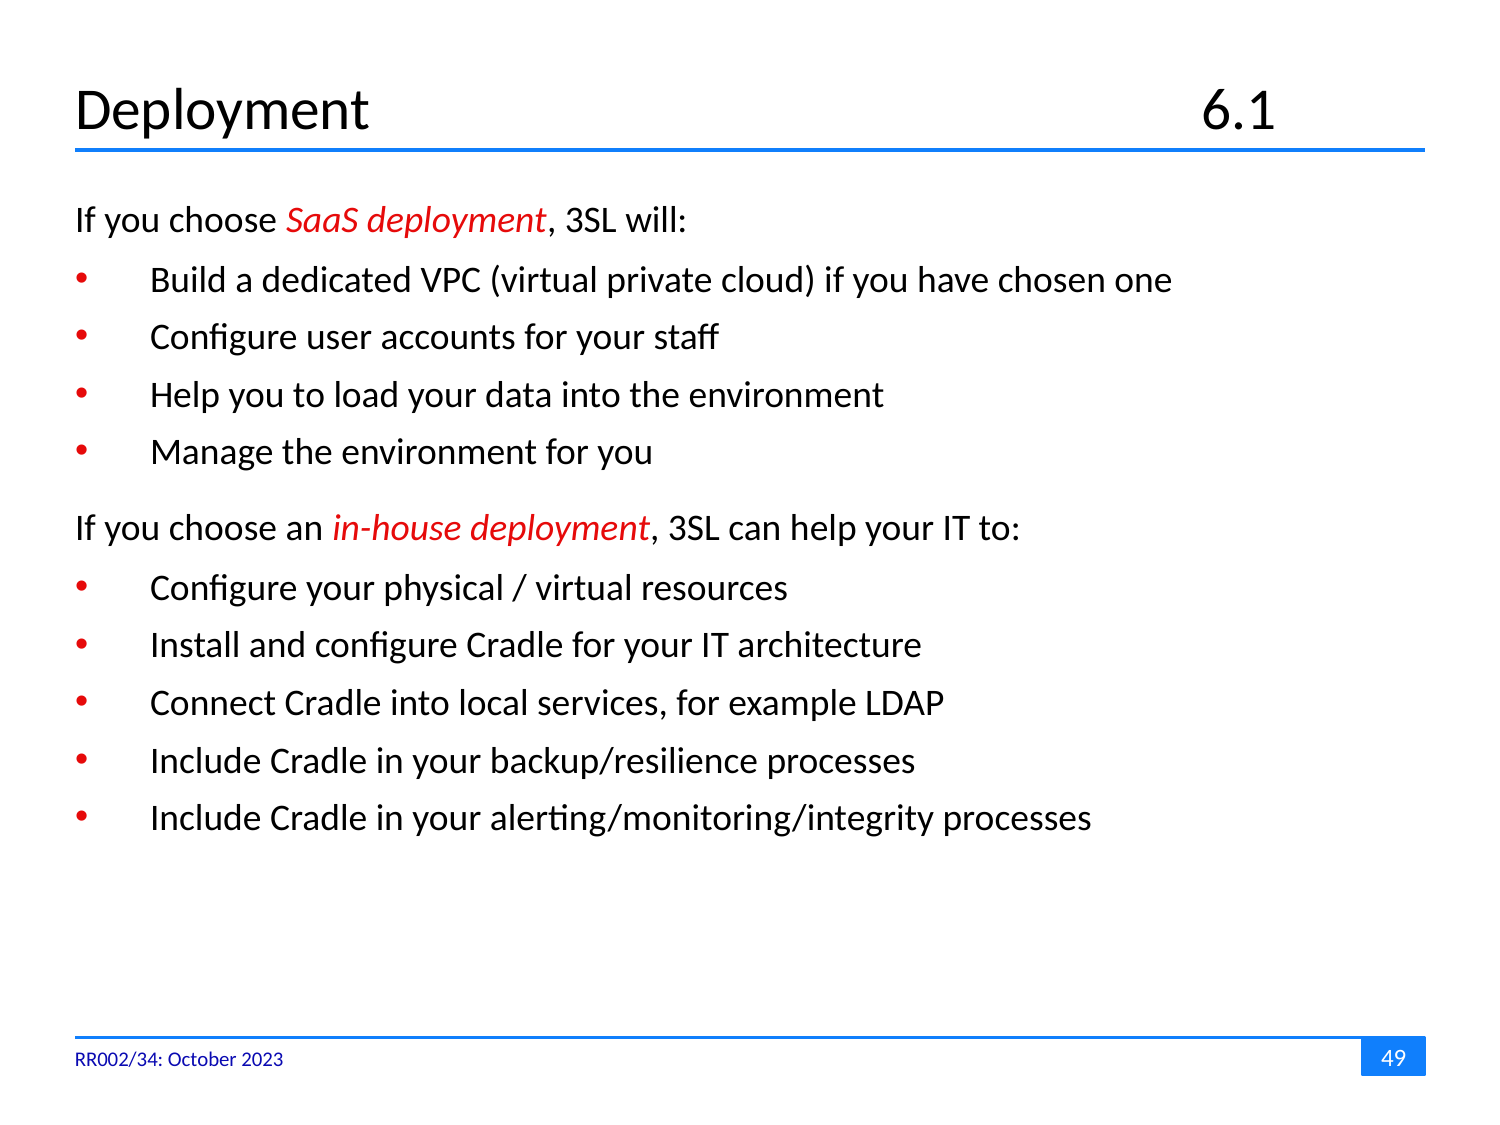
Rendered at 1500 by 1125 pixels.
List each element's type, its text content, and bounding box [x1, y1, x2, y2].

title Deployment 6.1 [75, 62, 1425, 150]
list If you choose SaaS deployment, 3SL will: Build a dedicated VPC (virtual private cloud) if you have chosen one Configure user accounts for your staff Help you to load your data into the environment Manage the environment for you If you choose an in-house deployment, 3SL can help your IT to: Configure your physical / virtual resources Install and configure Cradle for your IT architecture Connect Cradle into local services, for example LDAP Include Cradle in your backup/resilience processes Include Cradle in your alerting/monitoring/integrity processes [75, 187, 1425, 1005]
